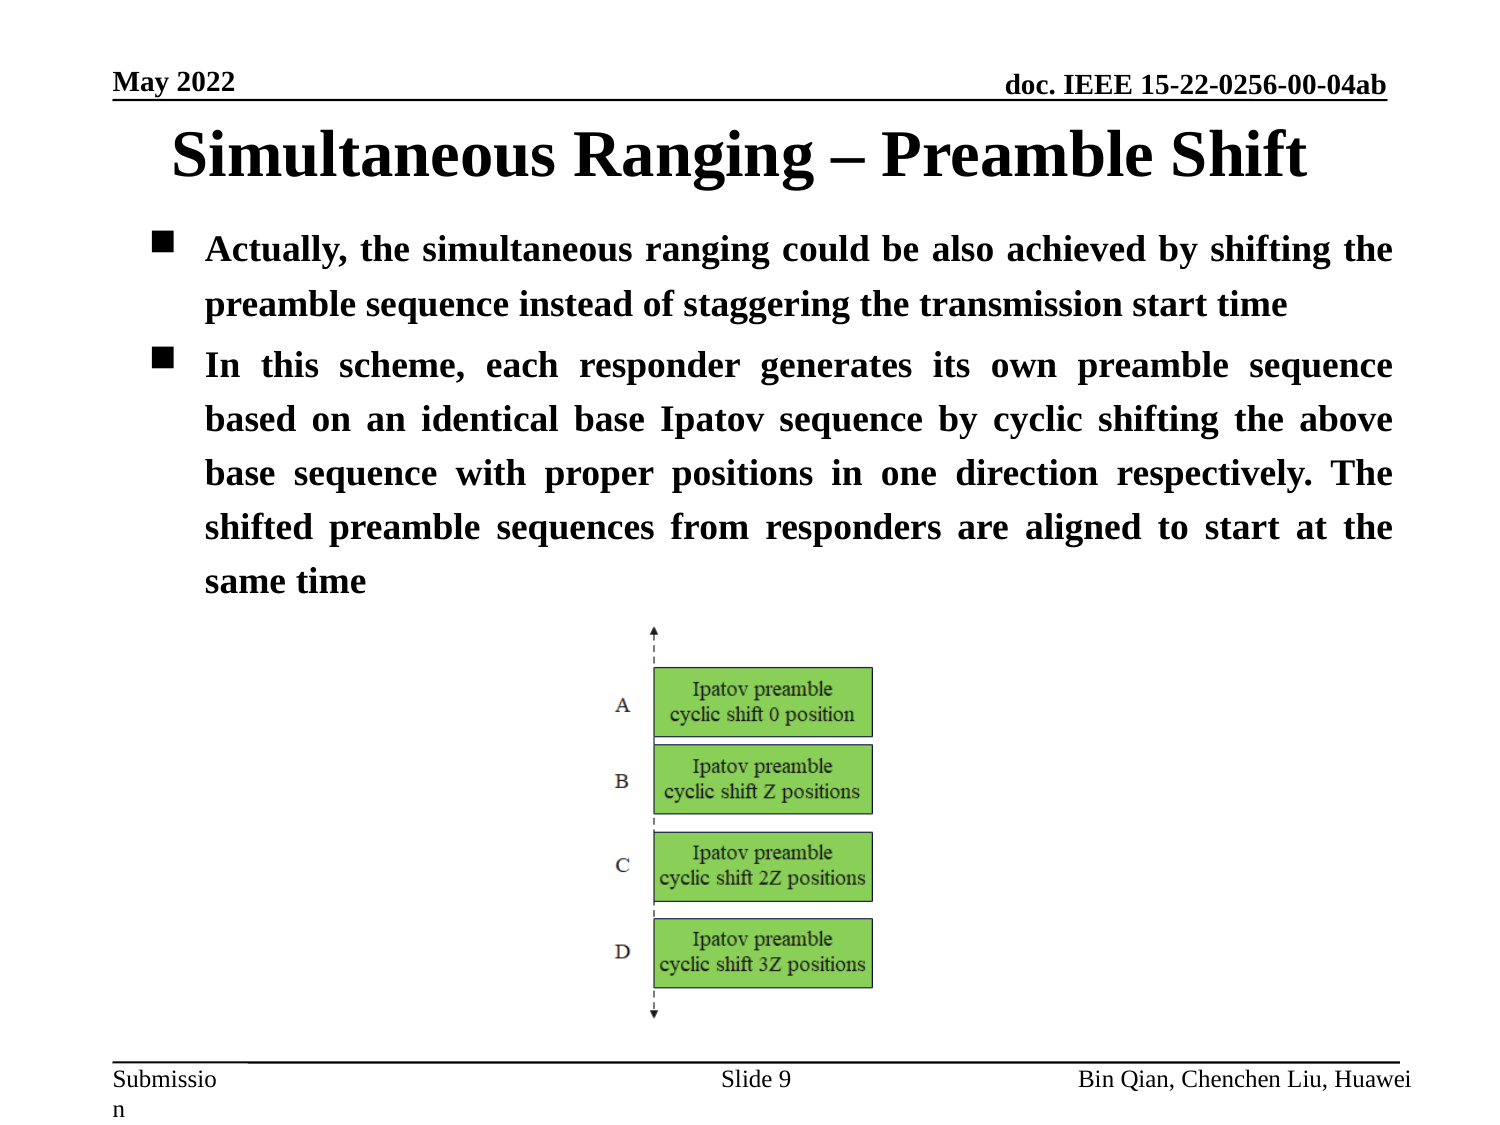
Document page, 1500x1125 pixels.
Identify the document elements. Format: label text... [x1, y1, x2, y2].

text_box Simultaneous Ranging – Preamble Shift [111, 102, 1387, 278]
picture [553, 621, 873, 1024]
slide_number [112, 62, 375, 98]
text_box Actually, the simultaneous ranging could be also achieved by shifting the preamble sequence instead of staggering the transmission start time In this scheme, each responder generates its own preamble sequence based on an identical base Ipatov sequence by cyclic shifting the above base sequence with proper positions in one direction respectively. The shifted preamble sequences from responders are aligned to start at the same time [133, 208, 1409, 646]
slide_number Slide 9 [712, 1062, 800, 1093]
footer Bin Qian, Chenchen Liu, Huawei [900, 1062, 1413, 1093]
